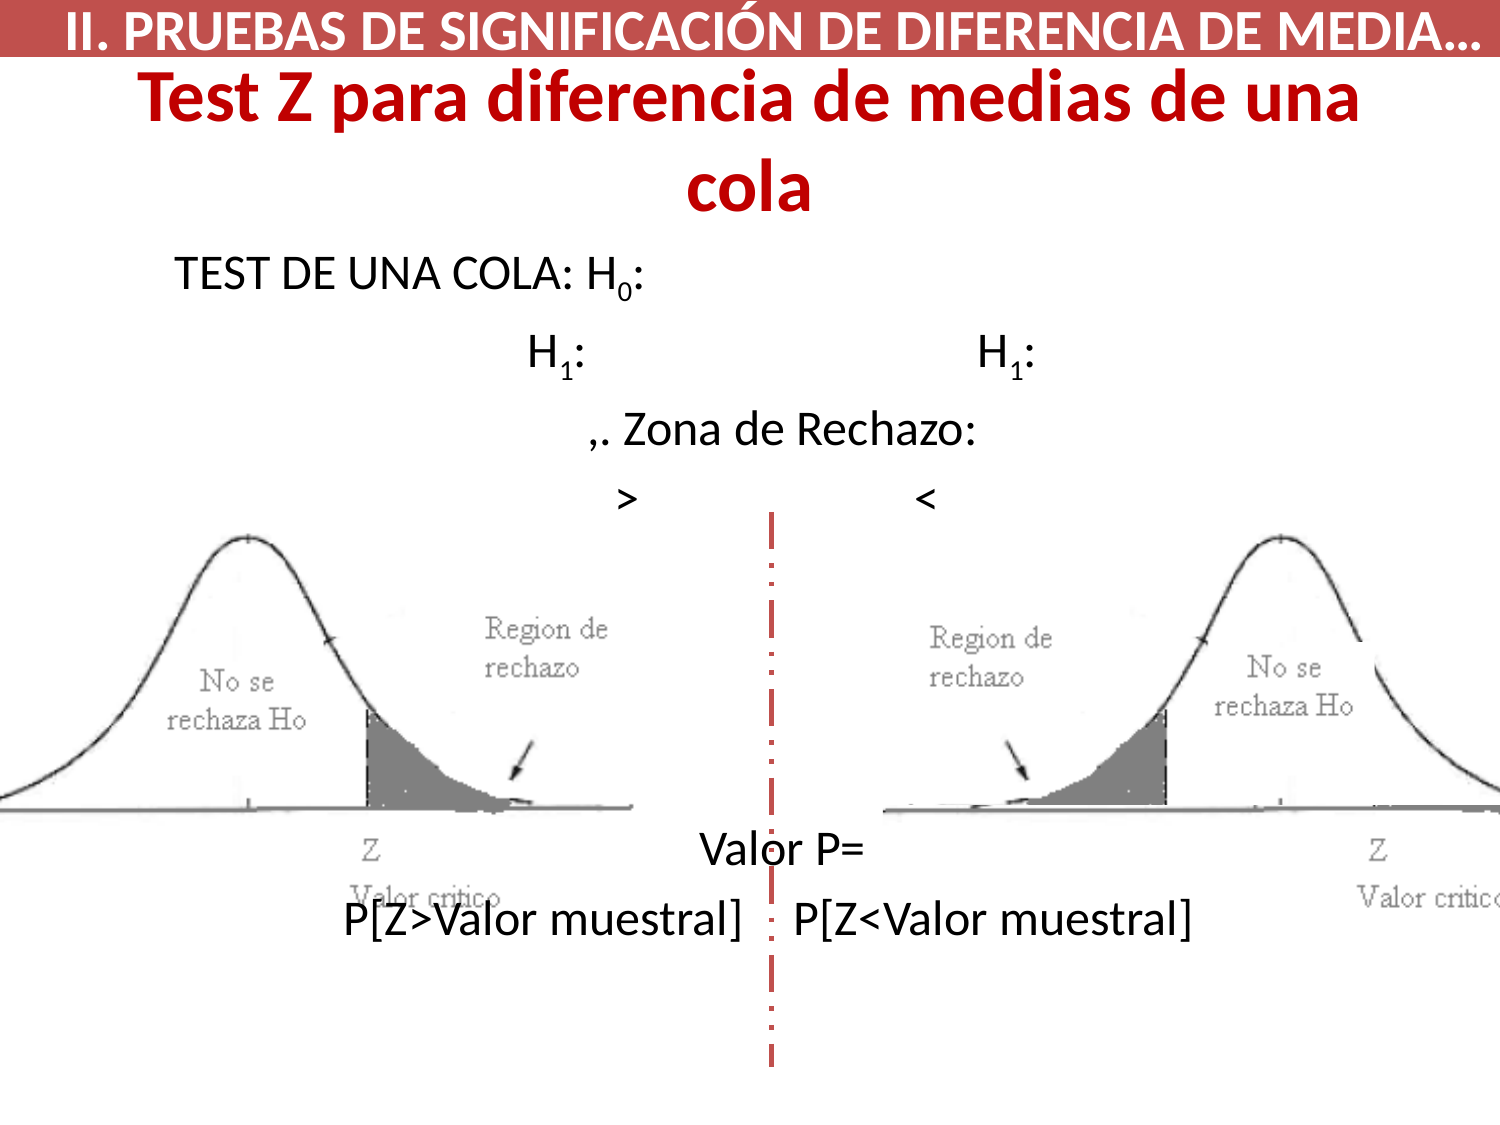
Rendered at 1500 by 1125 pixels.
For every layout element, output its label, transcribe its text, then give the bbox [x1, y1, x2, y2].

picture [0, 519, 648, 925]
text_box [882, 519, 1500, 925]
title Test Z para diferencia de medias de una cola [75, 57, 1425, 231]
text_box II. PRUEBAS DE SIGNIFICACIÓN DE DIFERENCIA DE MEDIA… [0, 0, 1500, 57]
